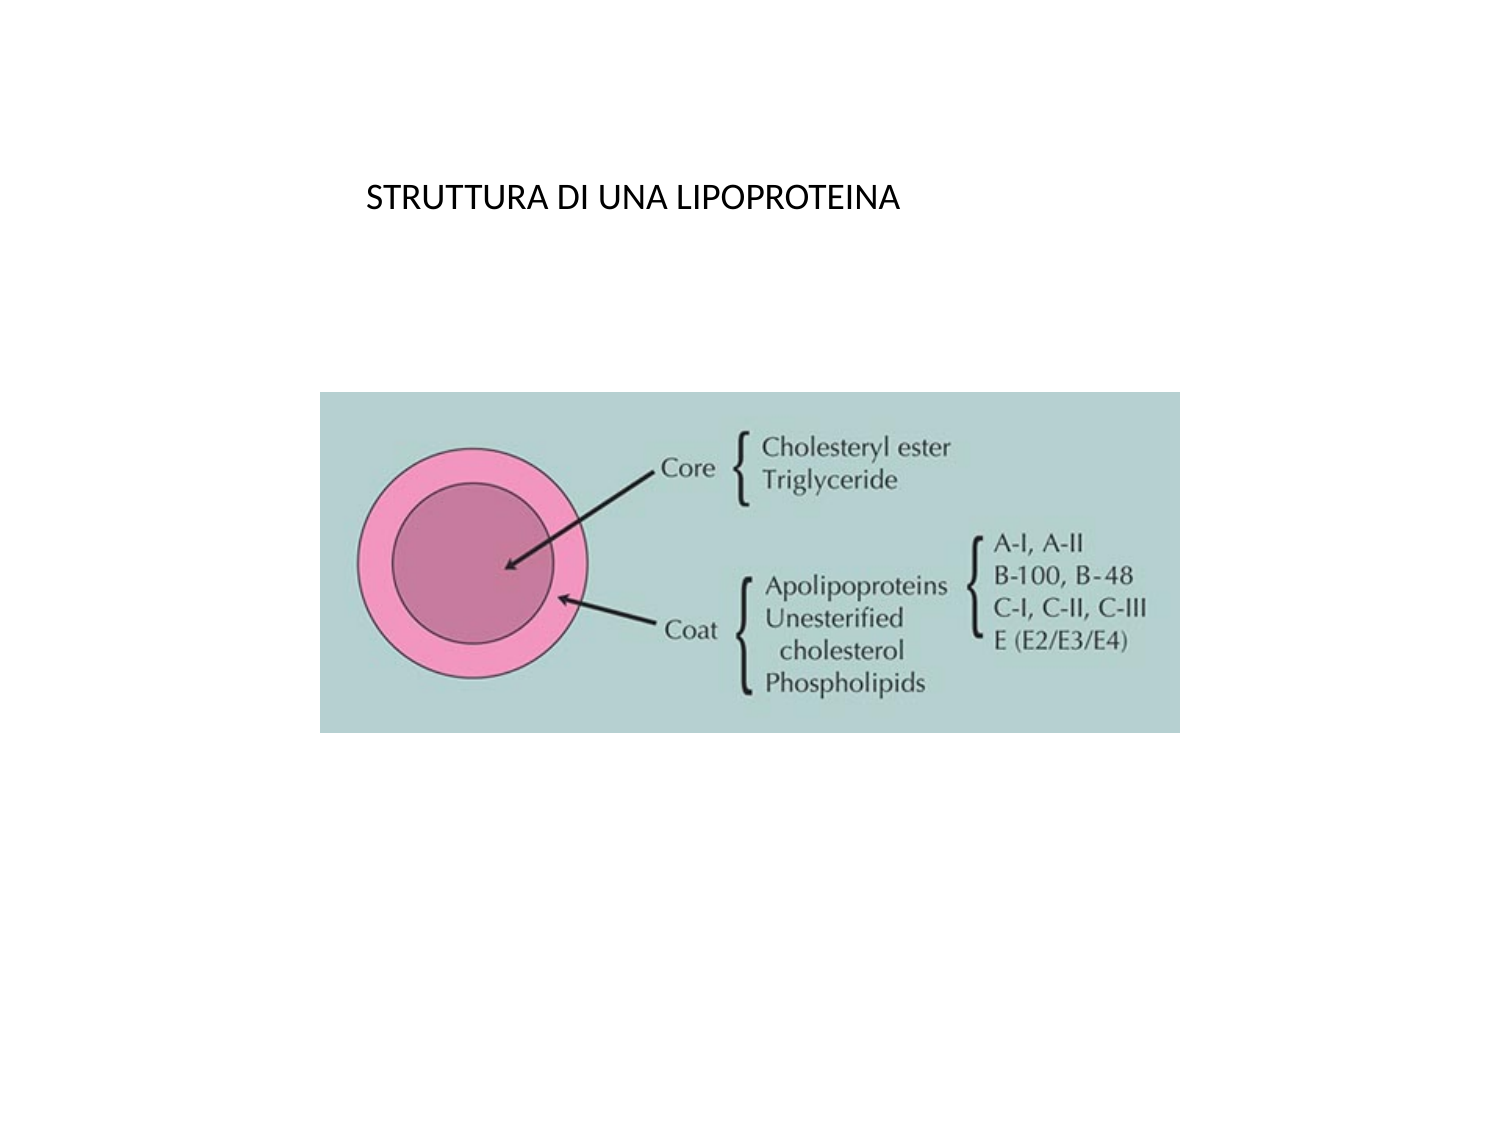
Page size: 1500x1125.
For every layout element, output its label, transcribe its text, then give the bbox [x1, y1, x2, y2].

picture [319, 391, 1180, 733]
text_box STRUTTURA DI UNA LIPOPROTEINA [351, 164, 916, 225]
